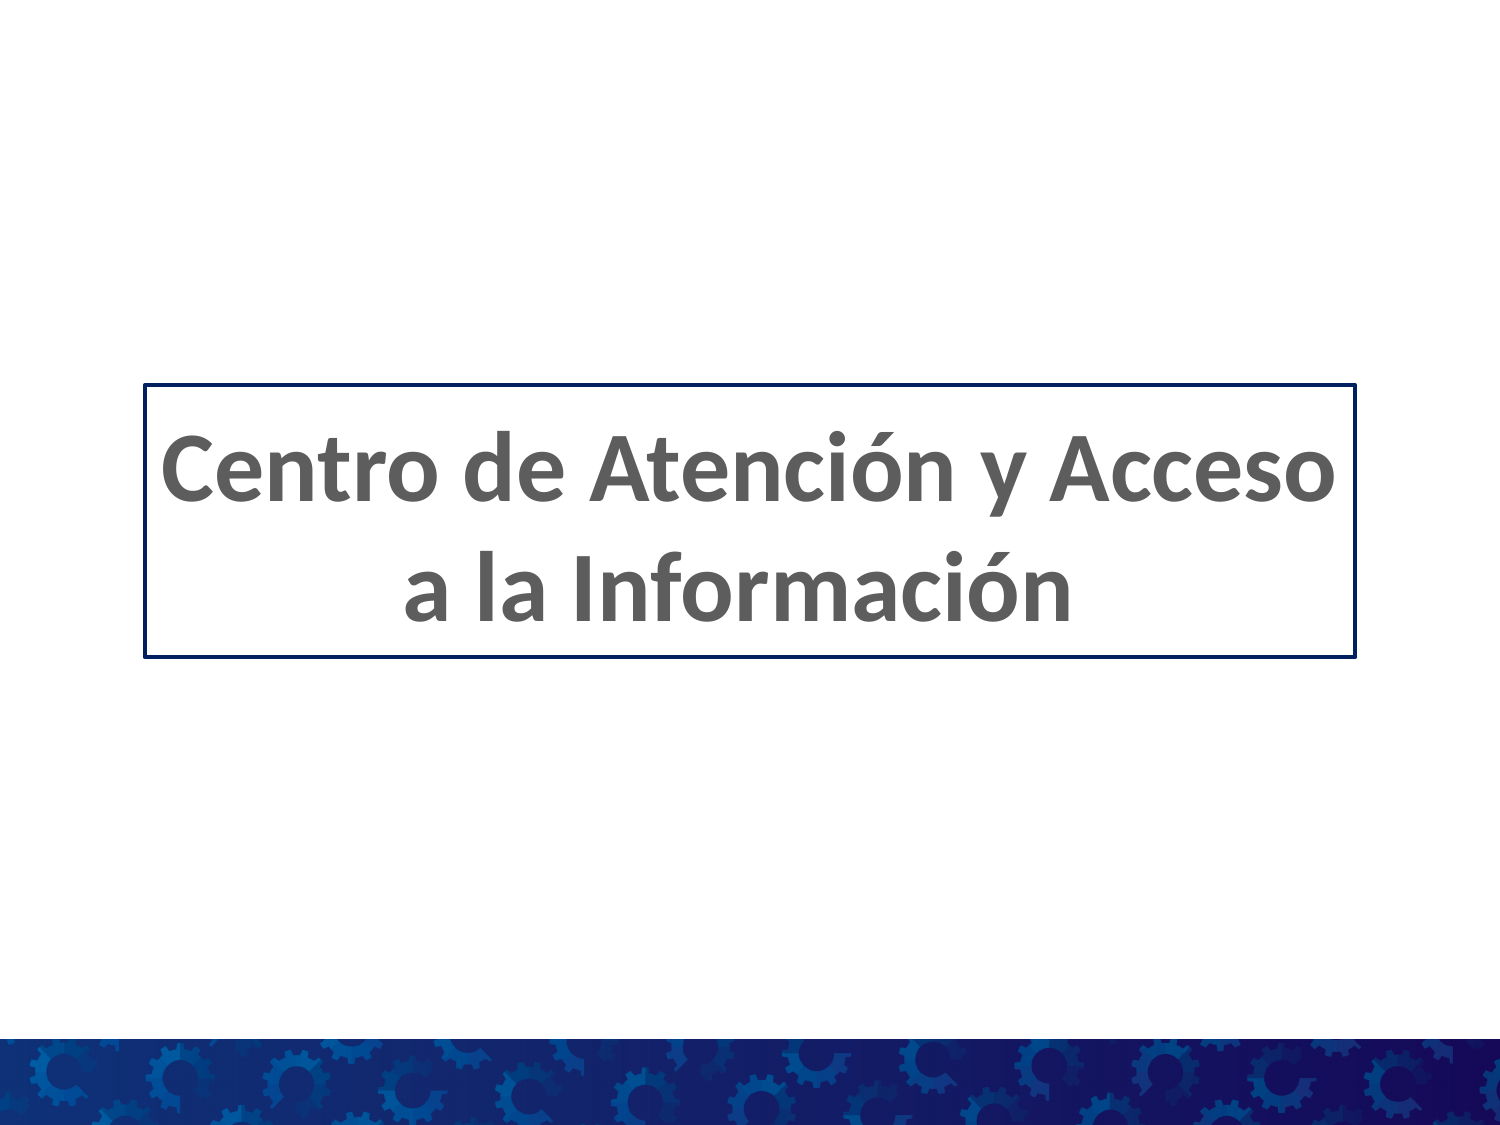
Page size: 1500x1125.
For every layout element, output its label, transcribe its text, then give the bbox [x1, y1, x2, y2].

title Centro de Atención y Acceso a la Información [143, 383, 1357, 659]
picture [0, 1039, 1500, 1125]
